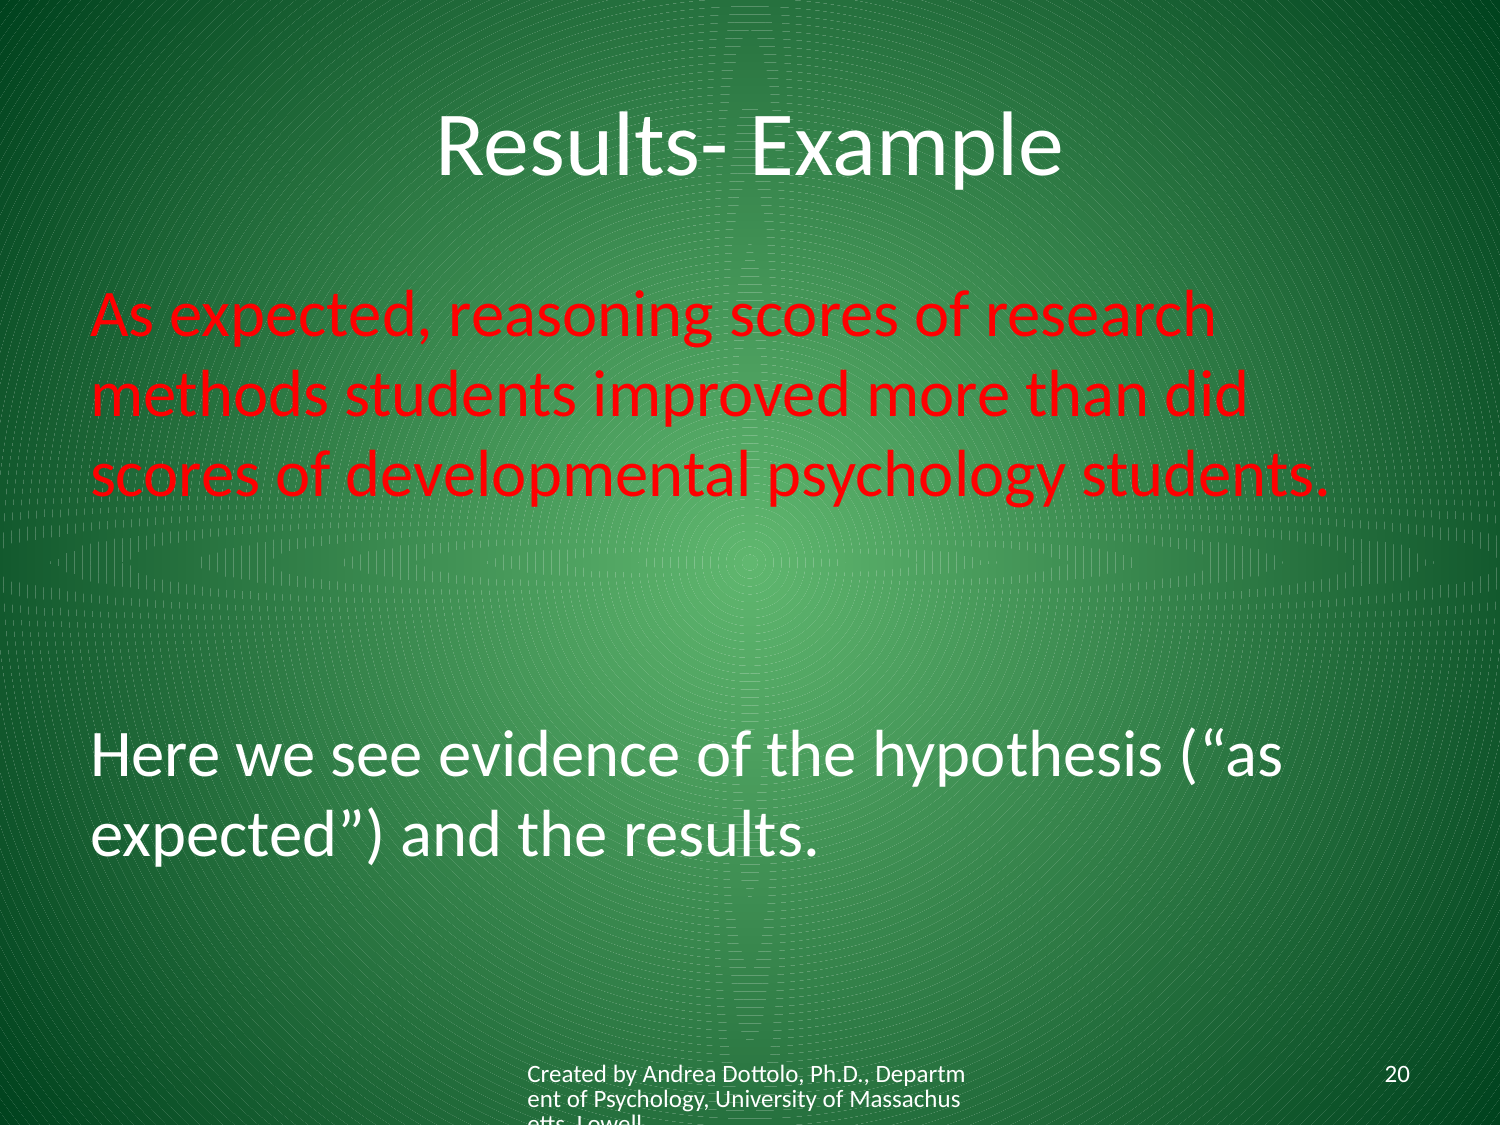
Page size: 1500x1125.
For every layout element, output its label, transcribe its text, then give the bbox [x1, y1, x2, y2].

list As expected, reasoning scores of research methods students improved more than did scores of developmental psychology students. Here we see evidence of the hypothesis (“as expected”) and the results. [75, 262, 1425, 1005]
footer Created by Andrea Dottolo, Ph.D., Department of Psychology, University of Massachusetts, Lowell [512, 1042, 988, 1103]
slide_number 20 [1074, 1042, 1425, 1103]
title Results- Example [75, 45, 1425, 233]
